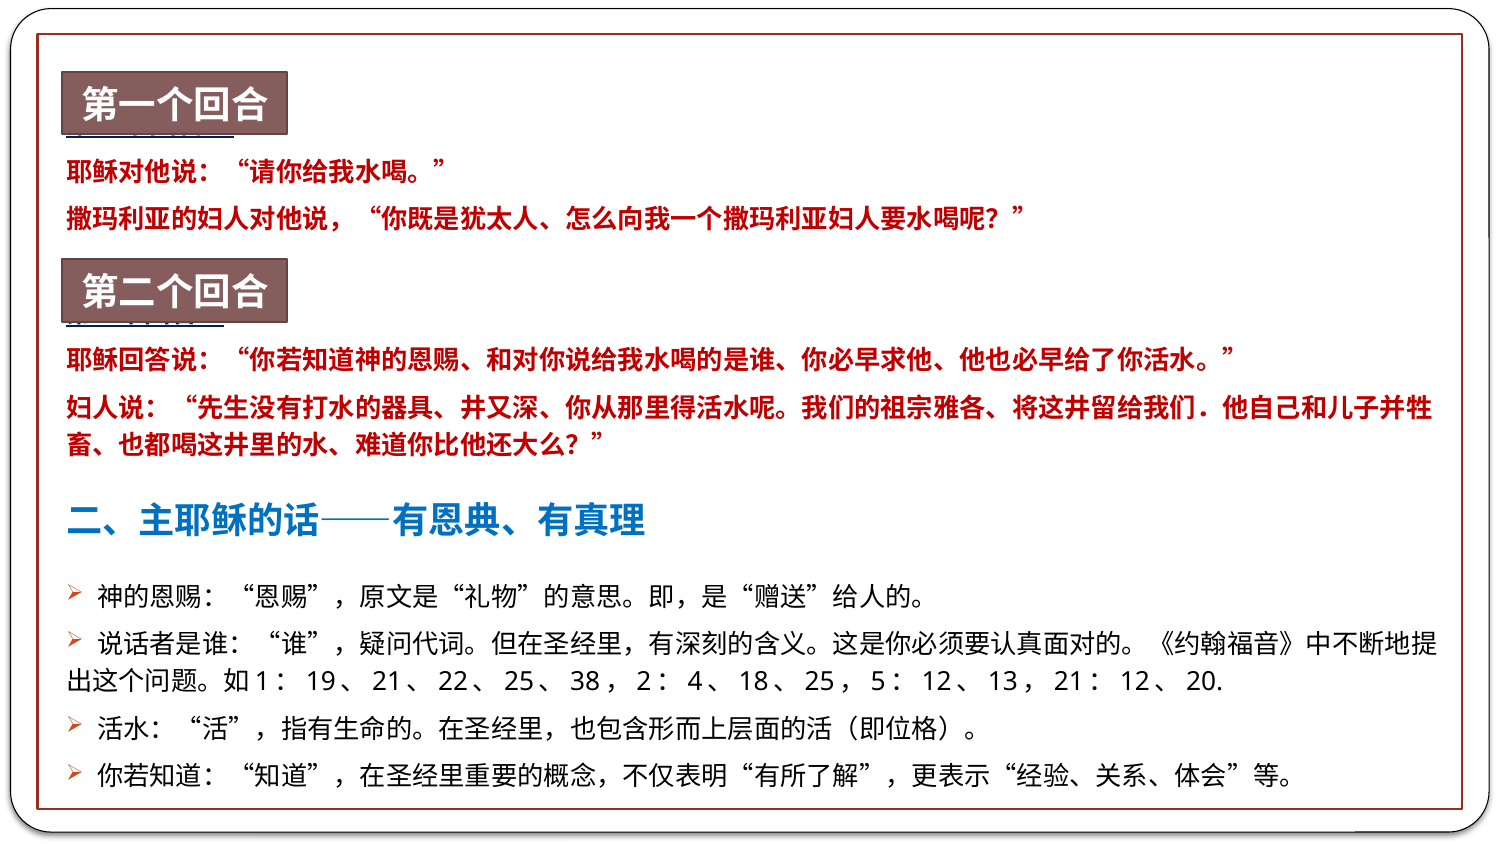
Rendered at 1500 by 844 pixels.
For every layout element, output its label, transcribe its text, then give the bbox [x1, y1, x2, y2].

list 第一个回合： 耶稣对他说：“请你给我水喝。” 撒玛利亚的妇人对他说，“你既是犹太人、怎么向我一个撒玛利亚妇人要水喝呢？” 第二个回合： 耶稣回答说：“你若知道神的恩赐、和对你说给我水喝的是谁、你必早求他、他也必早给了你活水。” 妇人说：“先生没有打水的器具、井又深、你从那里得活水呢。我们的祖宗雅各、将这井留给我们．他自己和儿子并牲畜、也都喝这井里的水、难道你比他还大么？” 二、主耶稣的话——有恩典、有真理 神的恩赐：“恩赐”，原文是“礼物”的意思。即，是“赠送”给人的。 说话者是谁：“谁”，疑问代词。但在圣经里，有深刻的含义。这是你必须要认真面对的。《约翰福音》中不断地提出这个问题。如1：19、21、22、25、38，2：4、18、25，5：12、13，21：12、20. 活水：“活”，指有生命的。在圣经里，也包含形而上层面的活（即位格）。 你若知道：“知道”，在圣经里重要的概念，不仅表明“有所了解”，更表示“经验、关系、体会”等。 [36, 33, 1463, 810]
text_box 第一个回合 [61, 71, 288, 135]
text_box 第二个回合 [61, 258, 288, 323]
